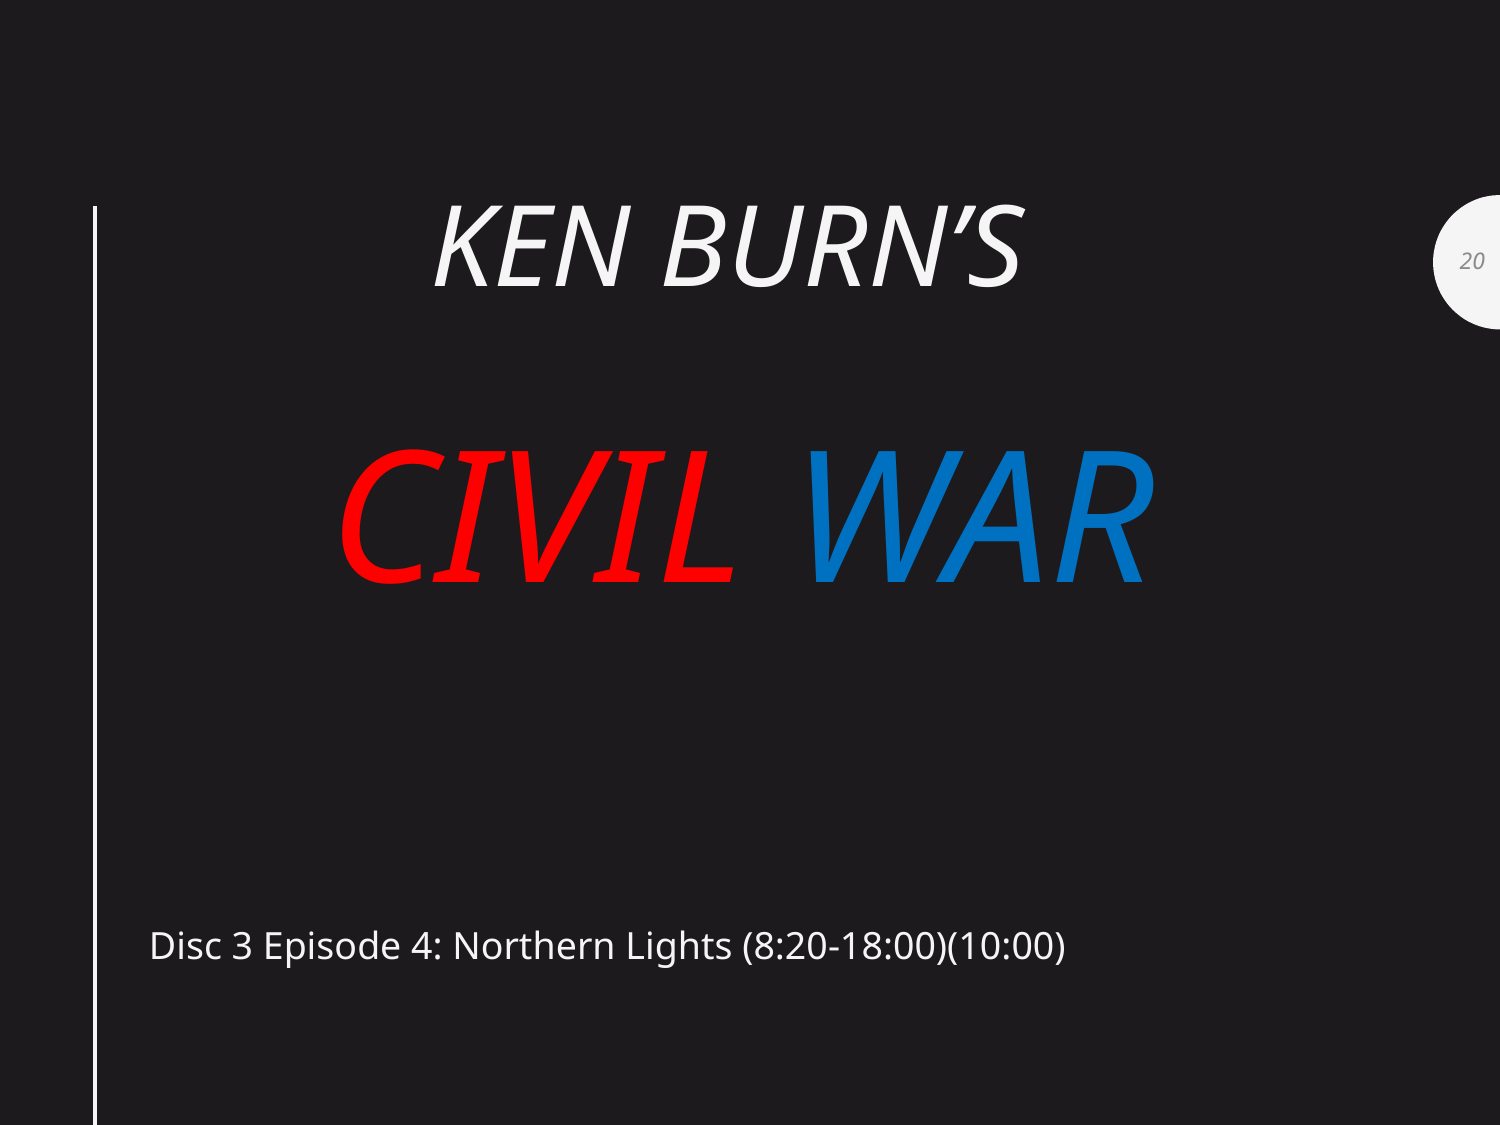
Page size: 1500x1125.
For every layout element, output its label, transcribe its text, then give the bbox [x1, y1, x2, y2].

slide_number 20 [1433, 232, 1500, 293]
subtitle Disc 3 Episode 4: Northern Lights (8:20-18:00)(10:00) [133, 908, 1288, 1025]
title Ken Burn’s Civil War [133, 187, 1350, 888]
